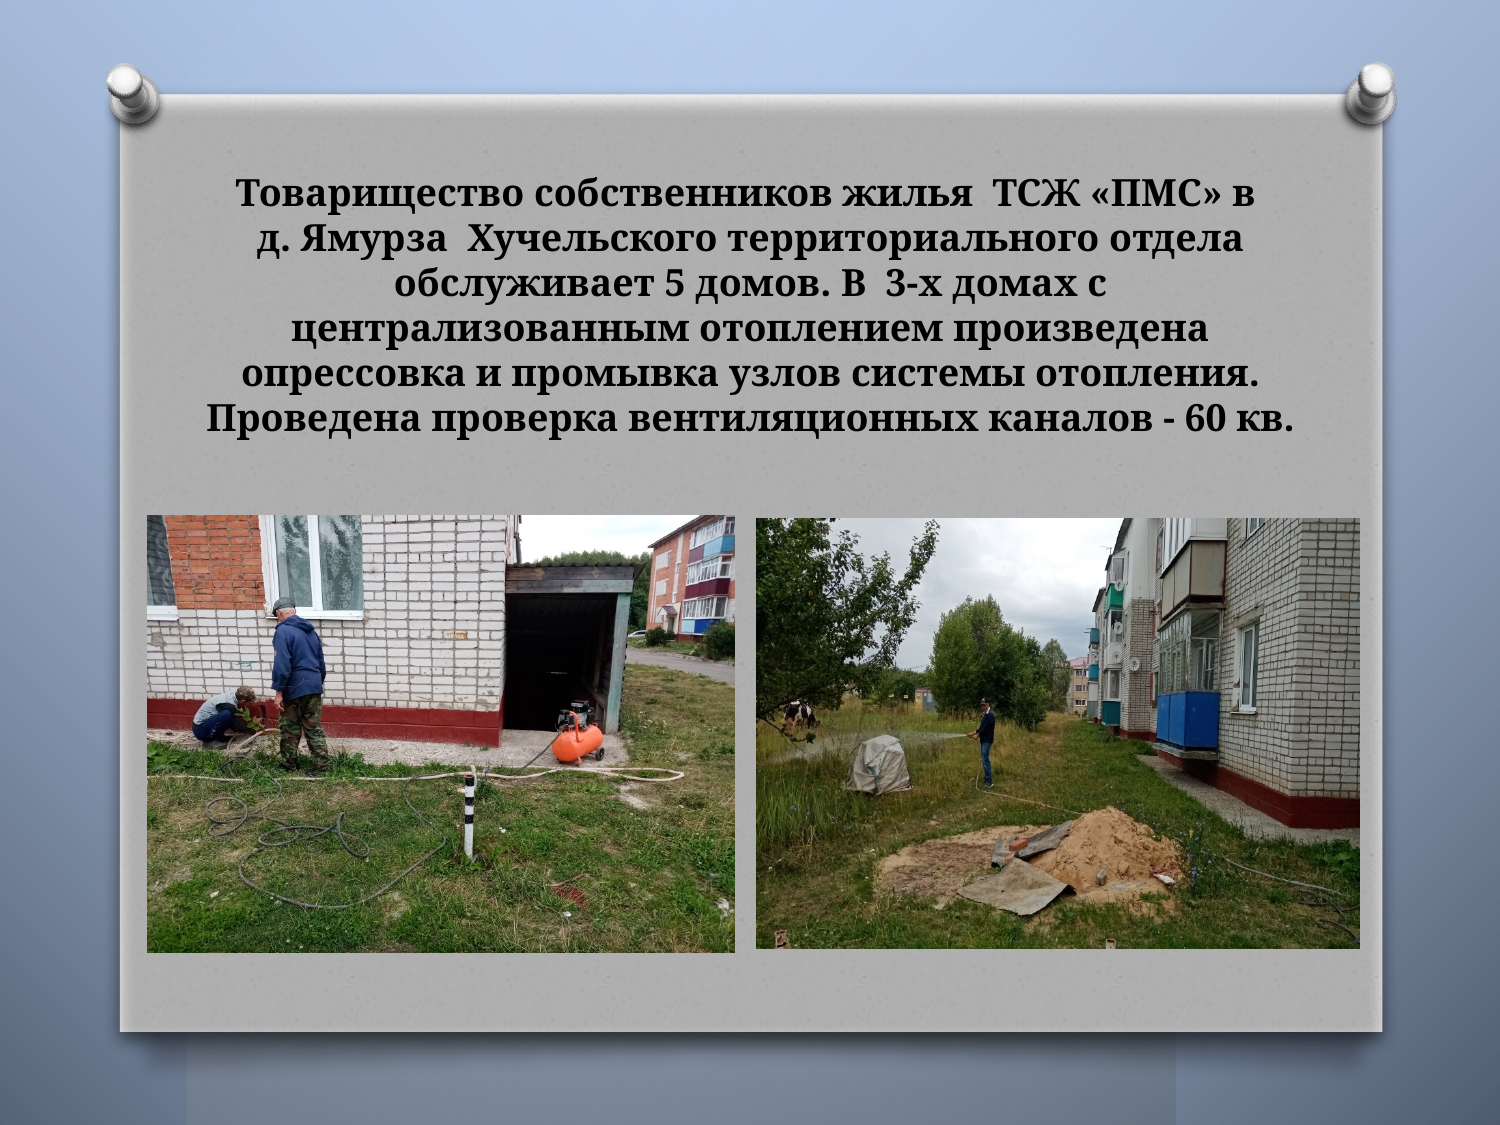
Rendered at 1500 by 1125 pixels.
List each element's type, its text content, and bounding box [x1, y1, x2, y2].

picture [75, 29, 198, 153]
picture [147, 514, 735, 953]
picture [1317, 35, 1439, 156]
title Товарищество собственников жилья ТСЖ «ПМС» в д. Ямурза Хучельского территориального отдела обслуживает 5 домов. В 3-х домах с централизованным отоплением произведена опрессовка и промывка узлов системы отопления. Проведена проверка вентиляционных каналов - 60 кв. [179, 113, 1323, 495]
picture [756, 518, 1360, 950]
